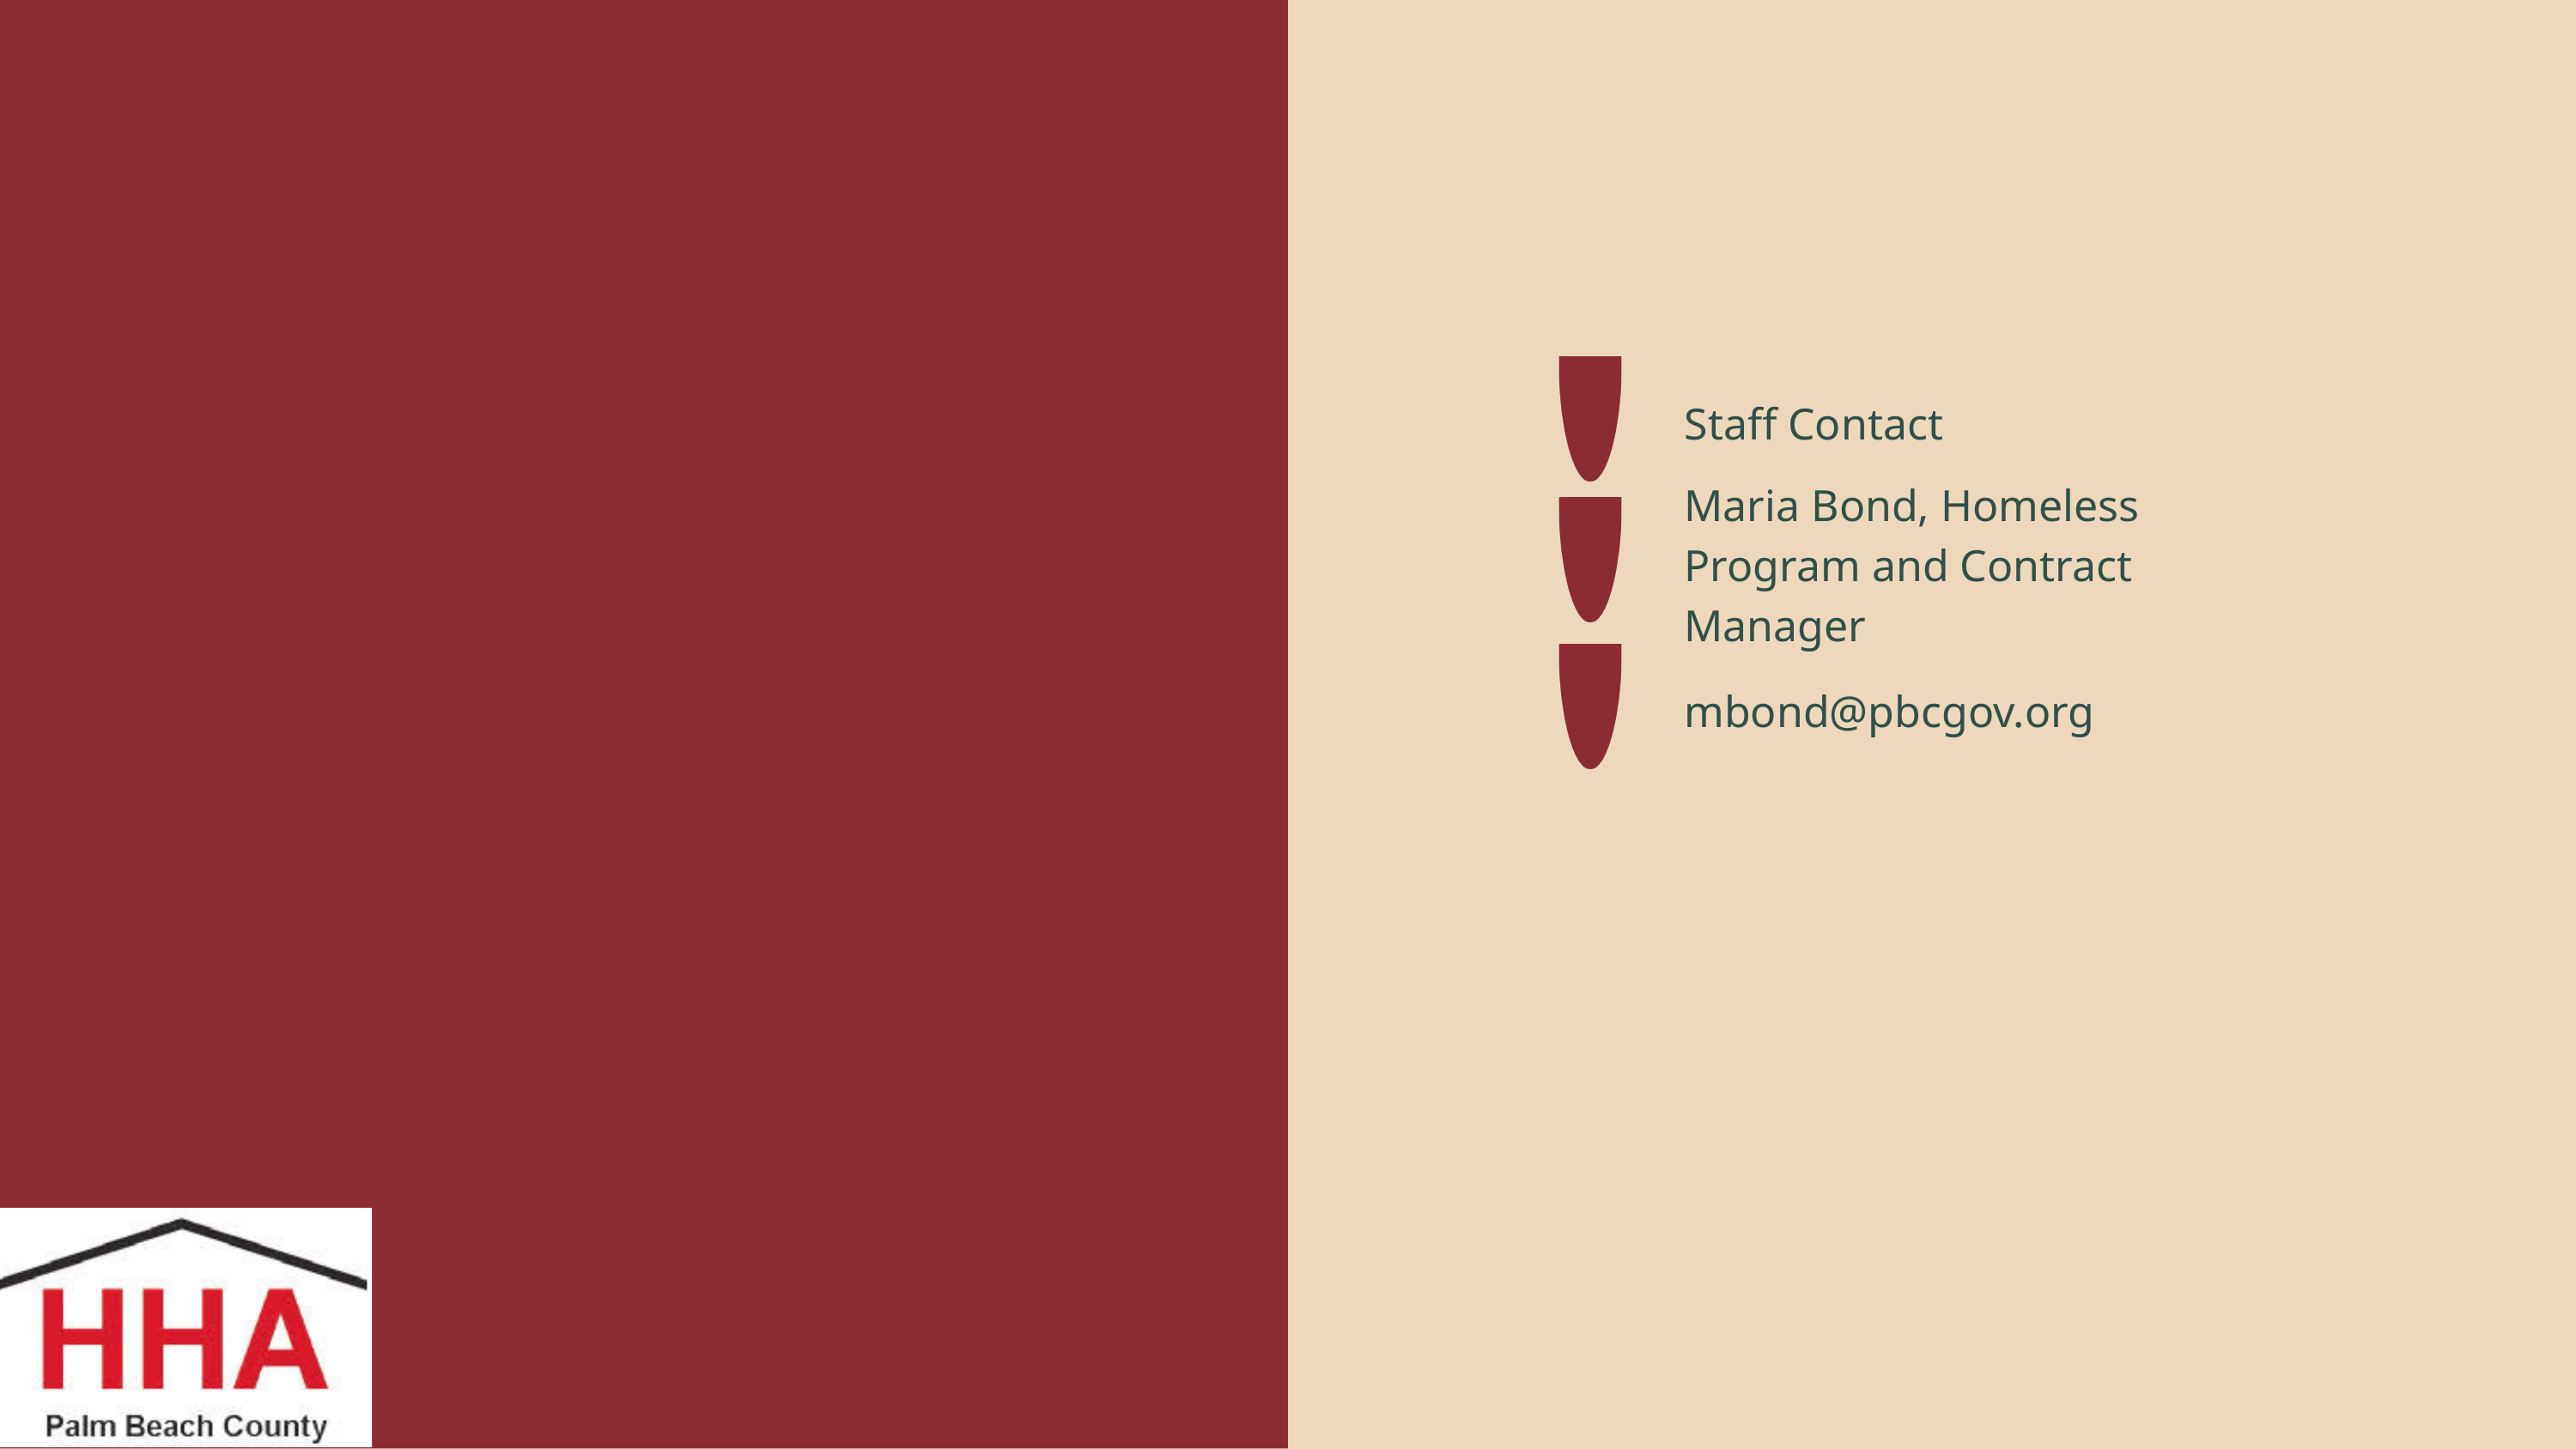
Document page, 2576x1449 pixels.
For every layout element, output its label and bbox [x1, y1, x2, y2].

text_box [1558, 475, 2281, 643]
text_box [0, 0, 1288, 1449]
text_box [0, 1208, 373, 1447]
text_box [1558, 643, 2281, 769]
text_box [1558, 355, 2281, 475]
